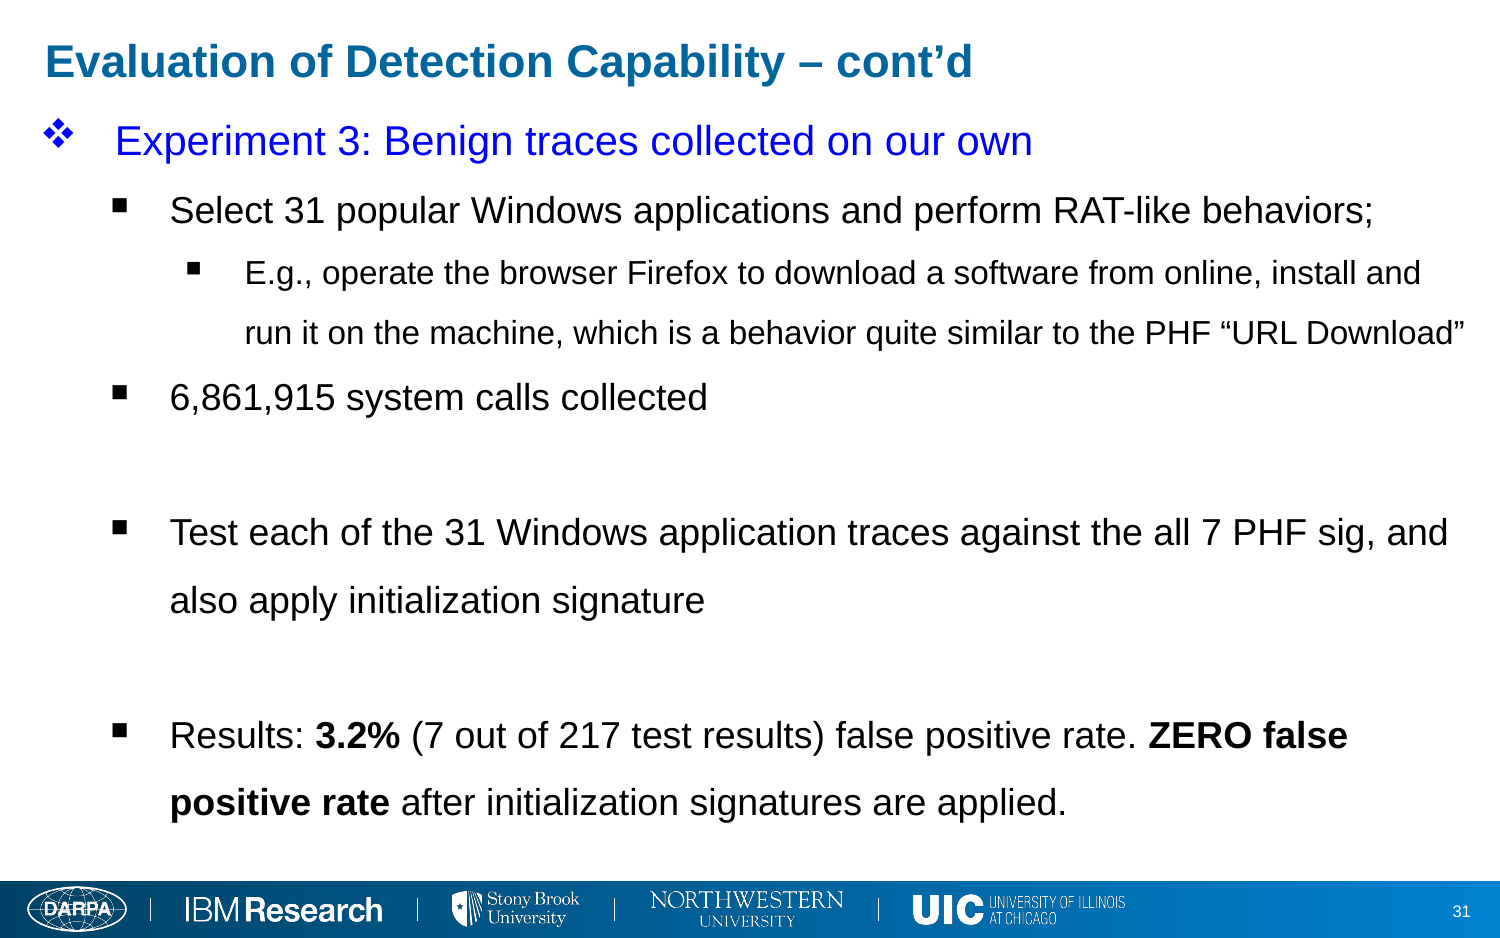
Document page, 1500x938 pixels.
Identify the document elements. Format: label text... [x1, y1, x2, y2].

picture [186, 897, 382, 922]
picture [650, 891, 843, 927]
picture [452, 891, 580, 927]
picture [27, 886, 127, 932]
picture [913, 894, 1125, 925]
title Evaluation of Detection Capability – cont’d [29, 29, 1469, 85]
text_box Experiment 3: Benign traces collected on our own Select 31 popular Windows applications and perform RAT-like behaviors; E.g., operate the browser Firefox to download a software from online, install and run it on the machine, which is a behavior quite similar to the PHF “URL Download” 6,861,915 system calls collected Test each of the 31 Windows application traces against the all 7 PHF sig, and also apply initialization signature Results: 3.2% (7 out of 217 test results) false positive rate. ZERO false positive rate after initialization signatures are applied. [24, 106, 1488, 831]
